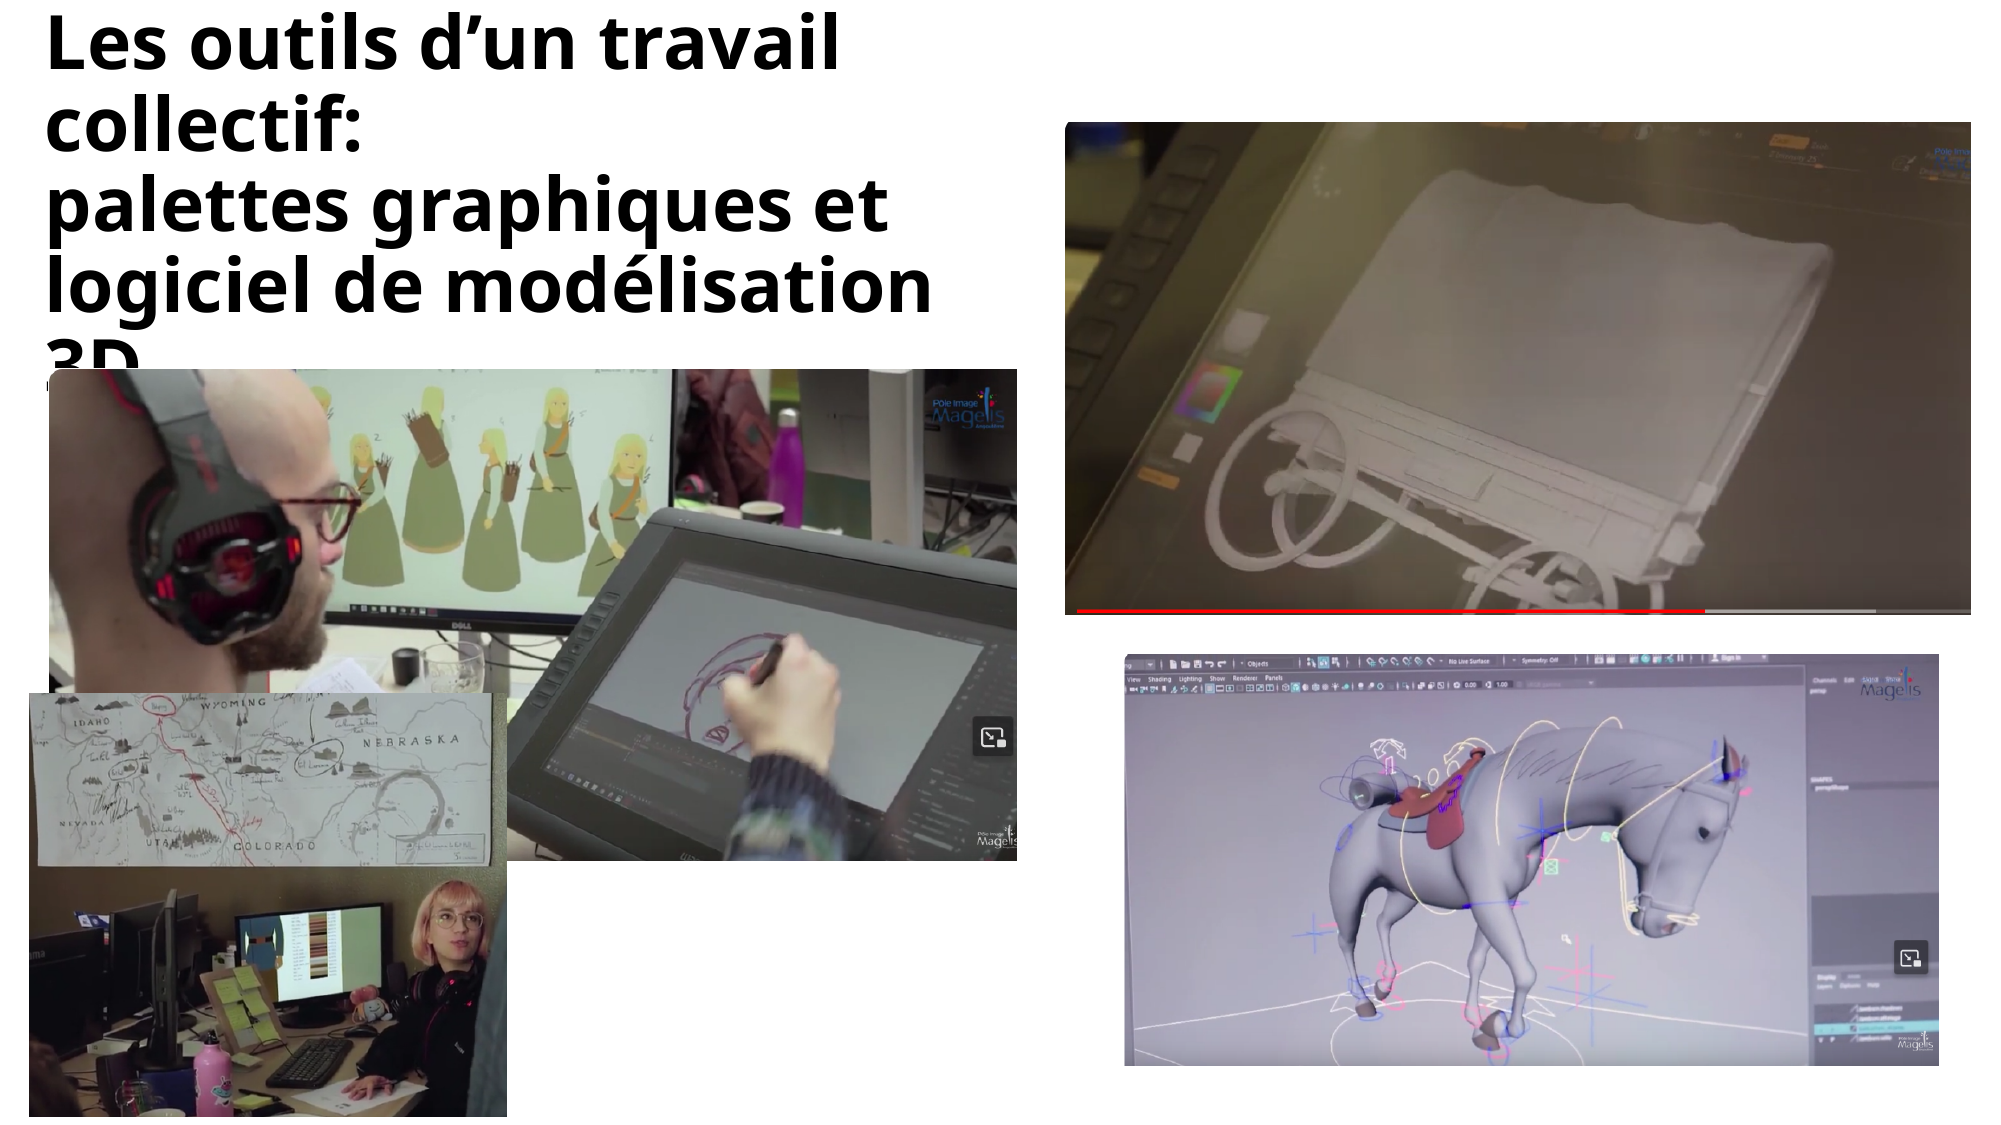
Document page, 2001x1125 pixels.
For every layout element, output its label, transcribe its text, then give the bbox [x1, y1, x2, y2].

picture [1122, 654, 1939, 1066]
title Les outils d’un travail collectif: palettes graphiques et logiciel de modélisation 3D [29, 58, 1065, 276]
picture [1064, 122, 1971, 615]
picture [29, 368, 1017, 1117]
